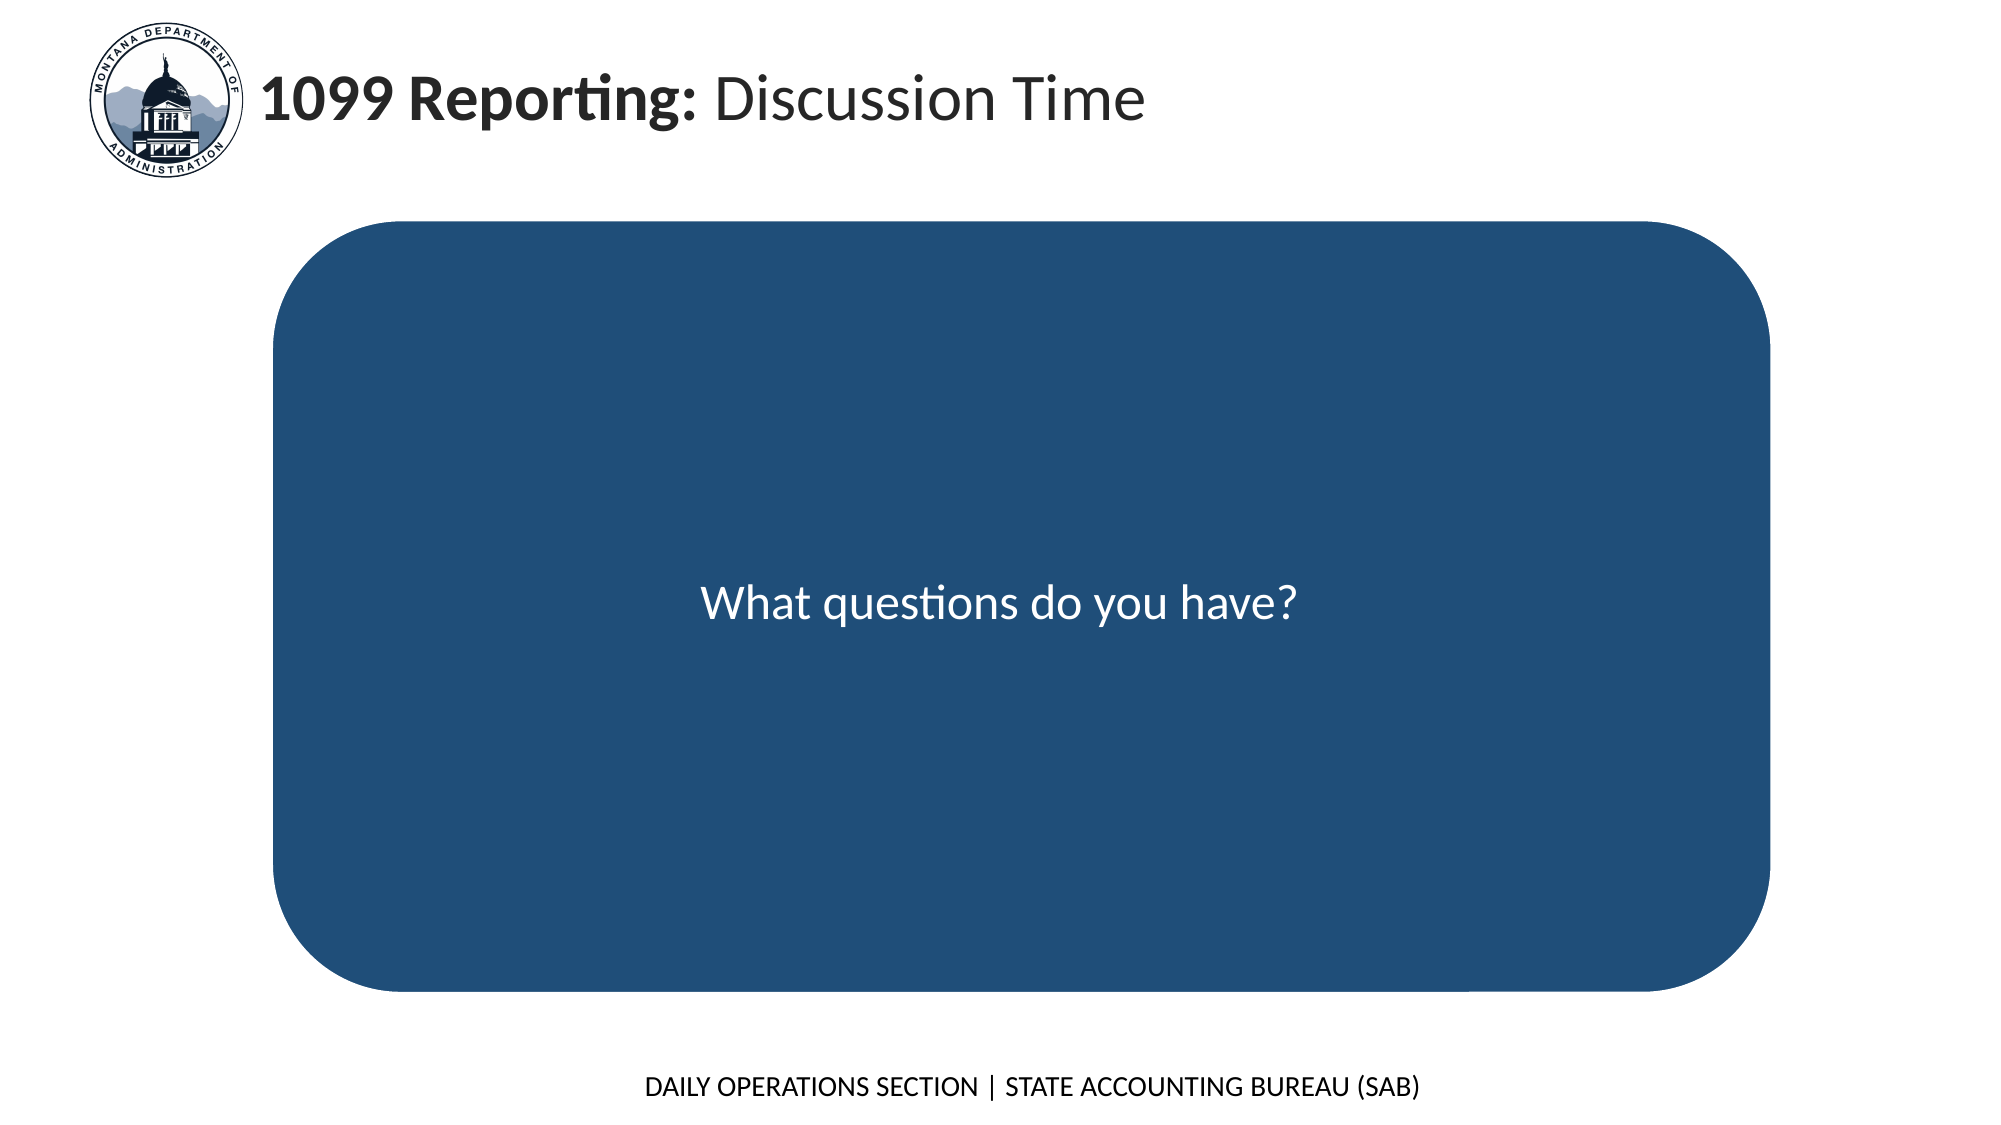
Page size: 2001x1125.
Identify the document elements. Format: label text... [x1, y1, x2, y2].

text_box What questions do you have? [375, 562, 1625, 638]
text_box DAILY OPERATIONS SECTION | STATE ACCOUNTING BUREAU (SAB) [524, 1060, 1542, 1110]
text_box [270, 219, 1773, 994]
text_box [89, 22, 1756, 205]
